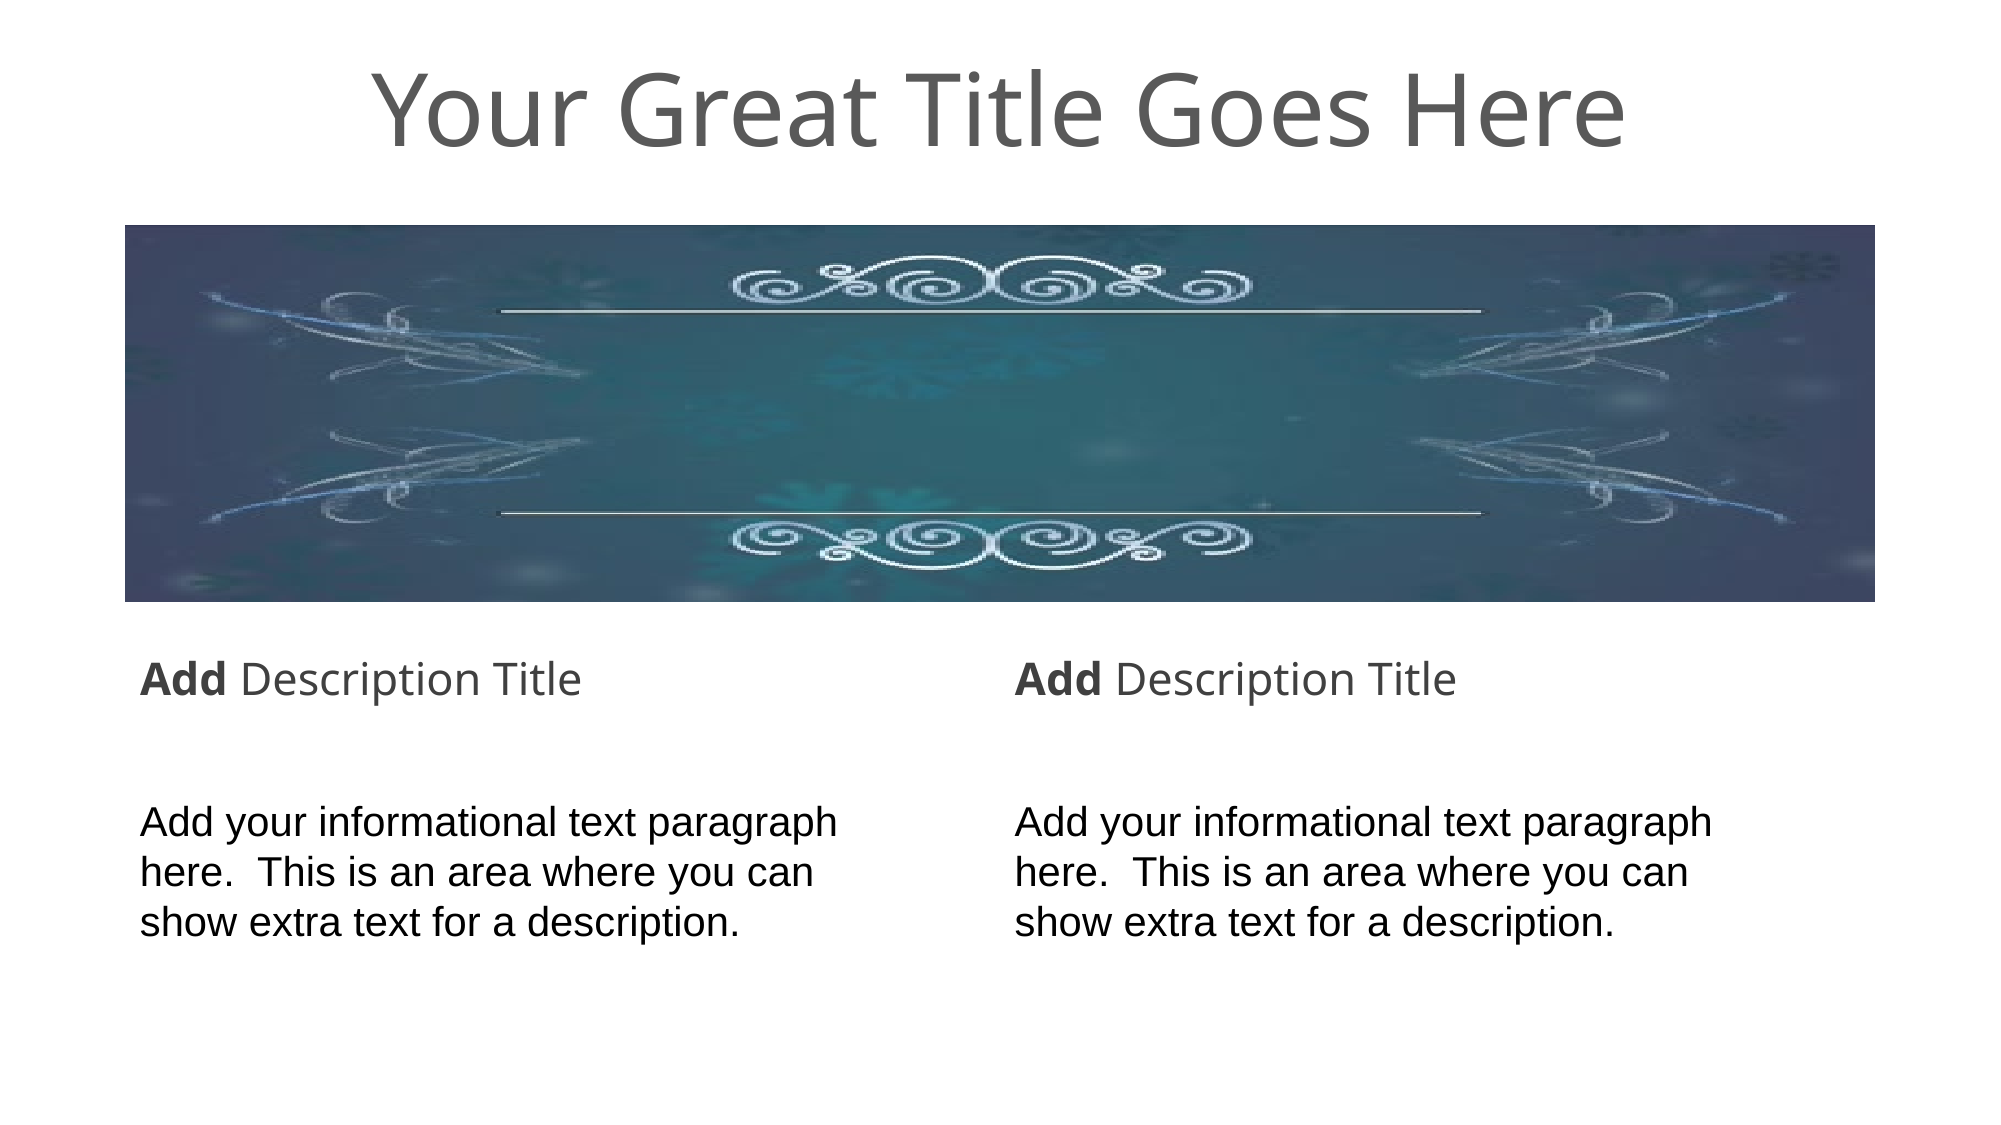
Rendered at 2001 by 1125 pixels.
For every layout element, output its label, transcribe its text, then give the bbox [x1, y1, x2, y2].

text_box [124, 224, 1876, 603]
text_box Add Description Title [124, 642, 875, 712]
text_box Add your informational text paragraph here. This is an area where you can show extra text for a description. [999, 787, 1750, 1013]
text_box Add Description Title [999, 642, 1750, 712]
title Your Great Title Goes Here [212, 37, 1788, 175]
text_box Add your informational text paragraph here. This is an area where you can show extra text for a description. [124, 787, 875, 1013]
